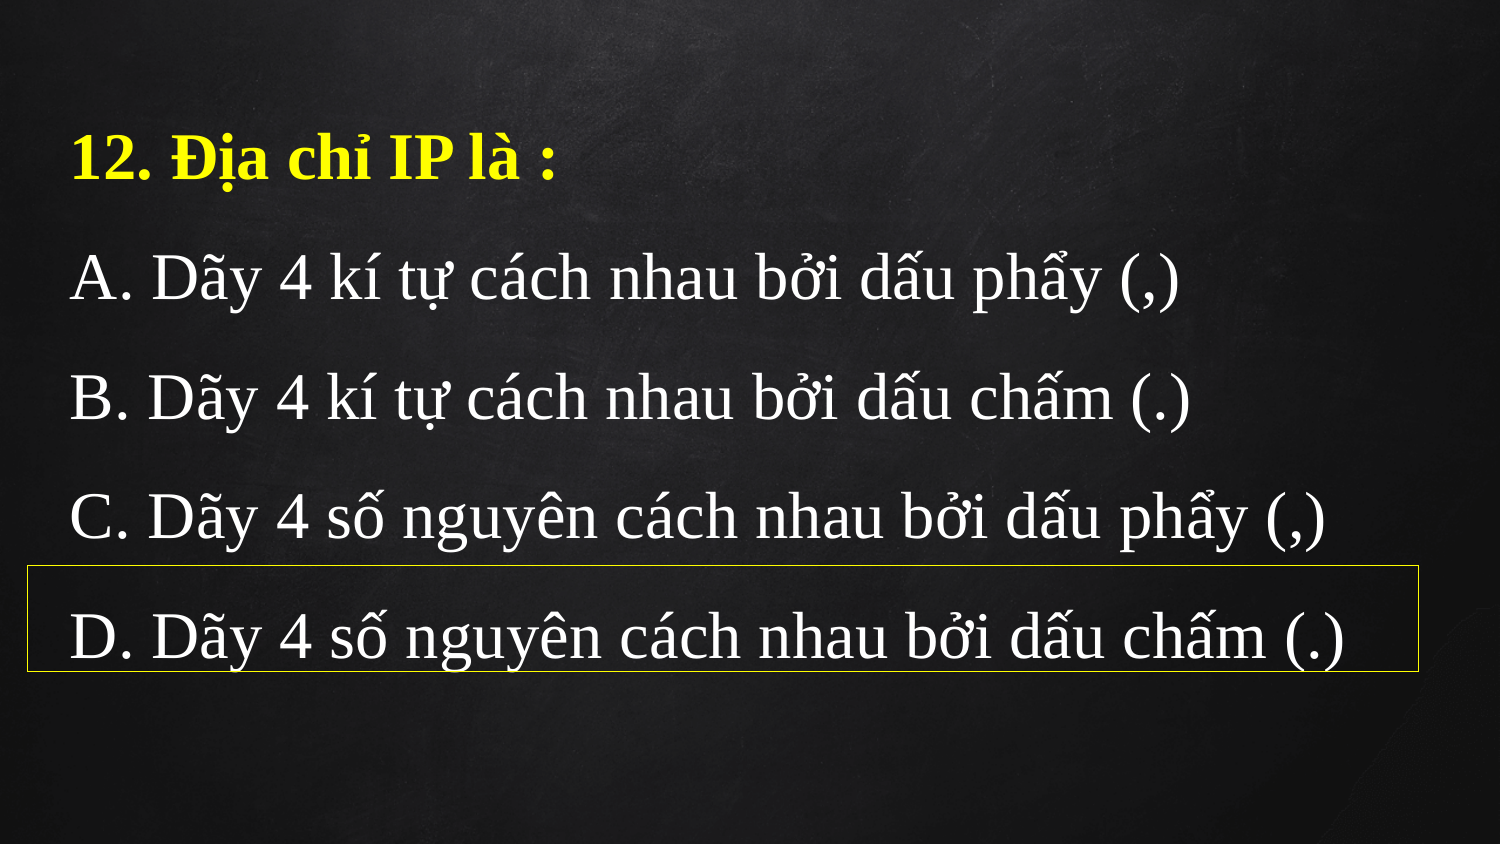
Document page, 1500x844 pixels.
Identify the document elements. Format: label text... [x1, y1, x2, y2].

text_box [27, 565, 1419, 672]
picture [0, 0, 1500, 844]
text_box 12. Địa chỉ IP là : A. Dãy 4 kí tự cách nhau bởi dấu phẩy (,) B. Dãy 4 kí tự cách nhau bởi dấu chấm (.) C. Dãy 4 số nguyên cách nhau bởi dấu phẩy (,) D. Dãy 4 số nguyên cách nhau bởi dấu chấm (.) [55, 65, 1447, 680]
